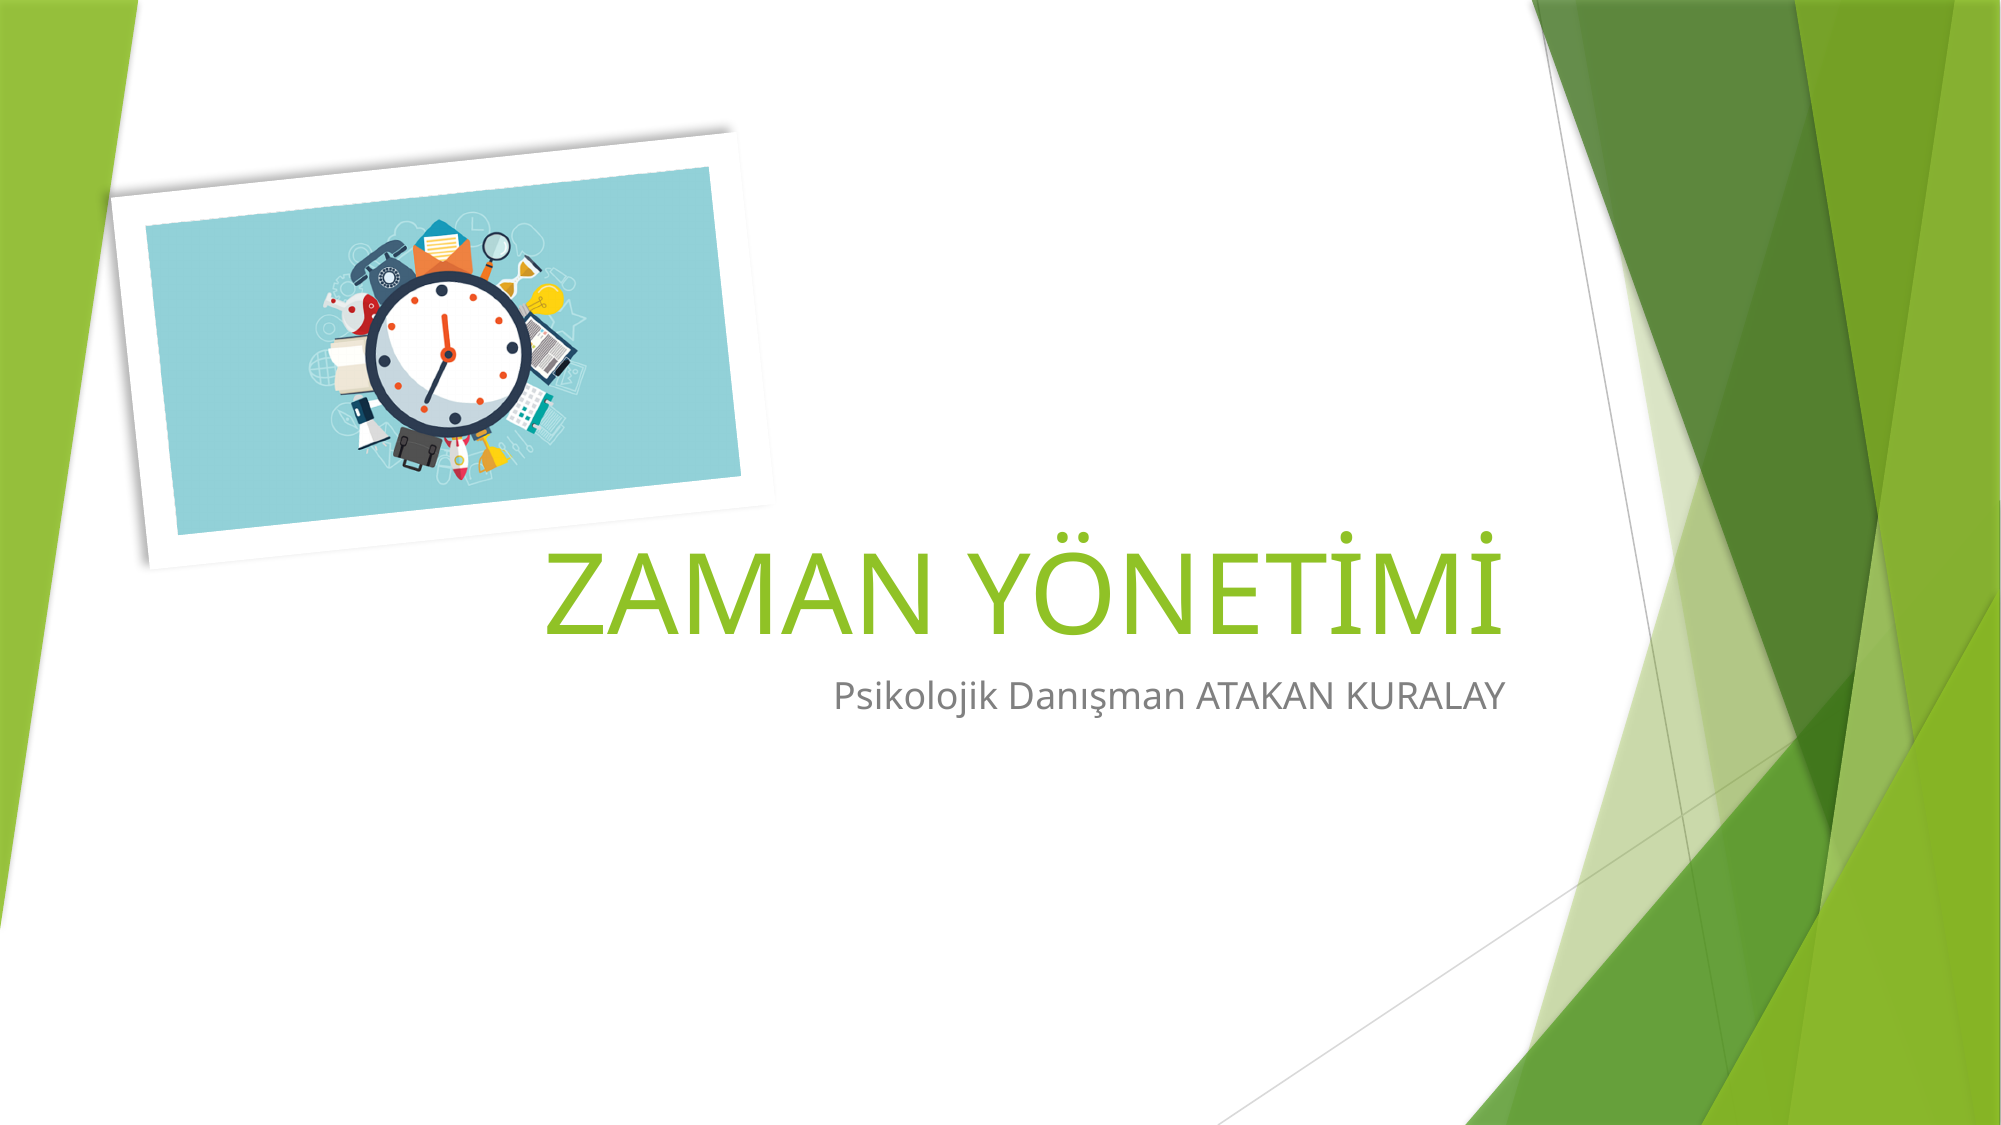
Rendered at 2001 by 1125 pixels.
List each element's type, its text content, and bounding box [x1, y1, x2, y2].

subtitle Psikolojik Danışman ATAKAN KURALAY [247, 664, 1522, 845]
title ZAMAN YÖNETİMİ [247, 394, 1522, 664]
picture [146, 167, 741, 535]
